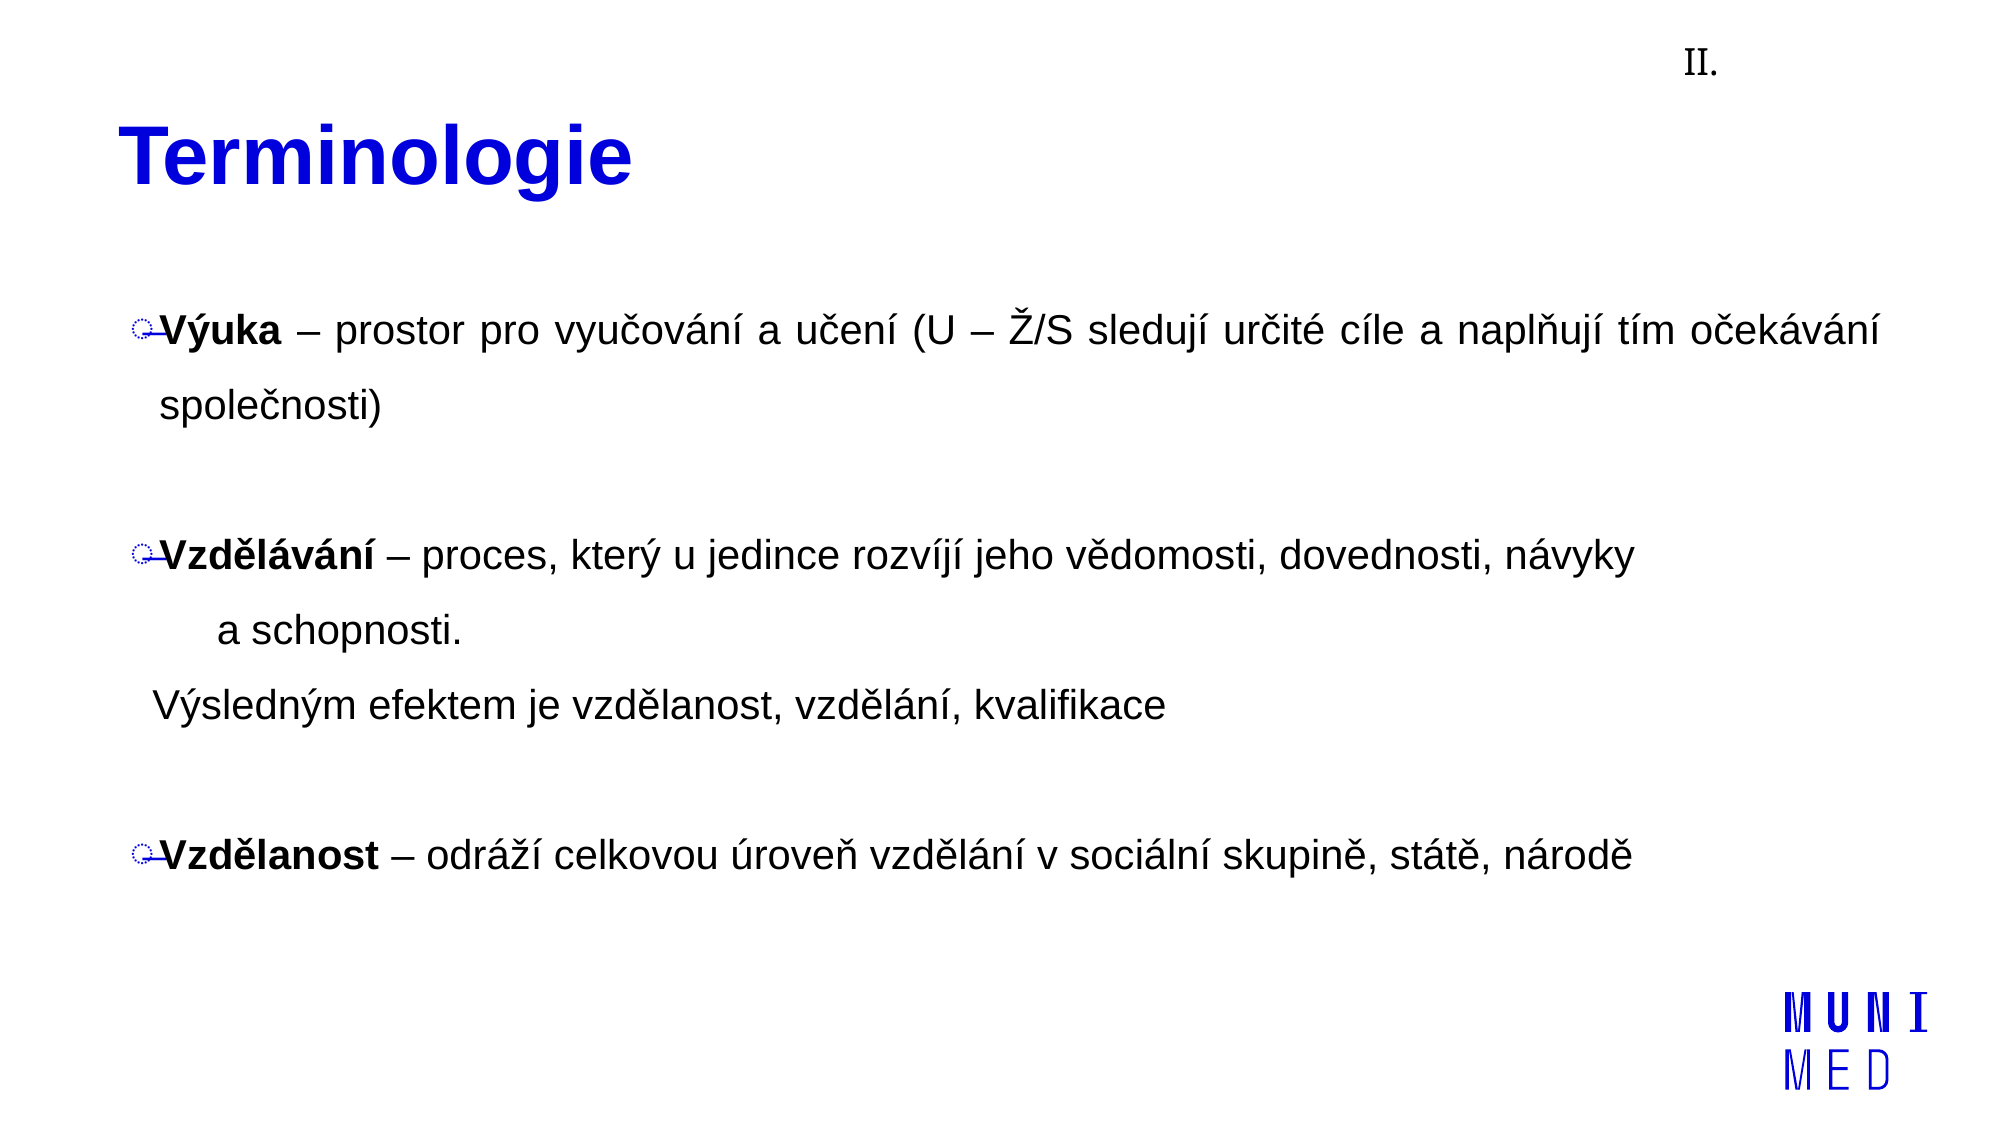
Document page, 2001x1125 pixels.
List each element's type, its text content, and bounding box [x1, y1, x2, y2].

list Výuka – prostor pro vyučování a učení (U – Ž/S sledují určité cíle a naplňují tím očekávání společnosti) Vzdělávání – proces, který u jedince rozvíjí jeho vědomosti, dovednosti, návyky a schopnosti. Výsledným efektem je vzdělanost, vzdělání, kvalifikace Vzdělanost – odráží celkovou úroveň vzdělání v sociální skupině, státě, národě [118, 277, 1883, 957]
text_box II. [1668, 30, 1744, 91]
title Terminologie [118, 118, 1883, 193]
